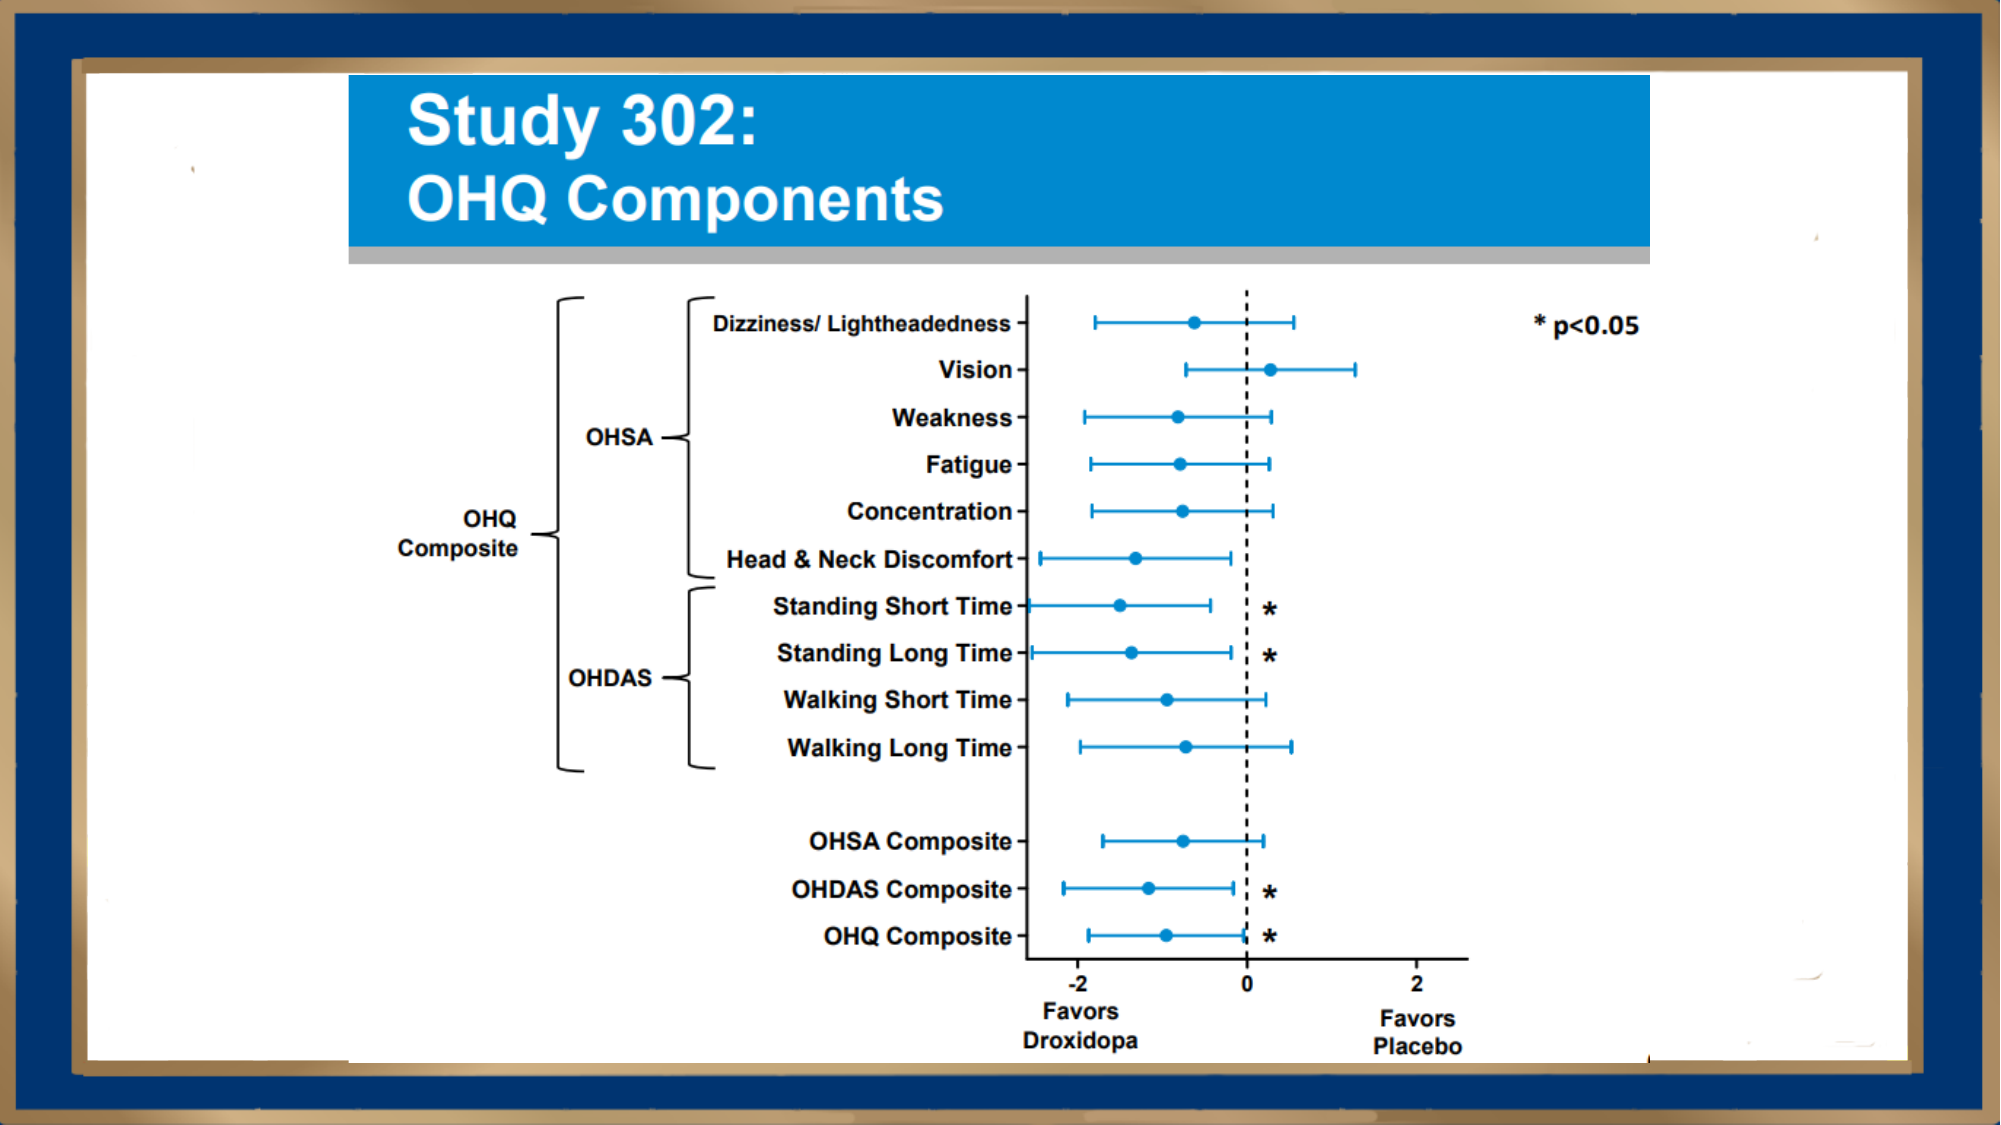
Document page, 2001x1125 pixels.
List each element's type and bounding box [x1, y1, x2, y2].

list [348, 74, 1651, 1063]
picture [0, 0, 2000, 1125]
